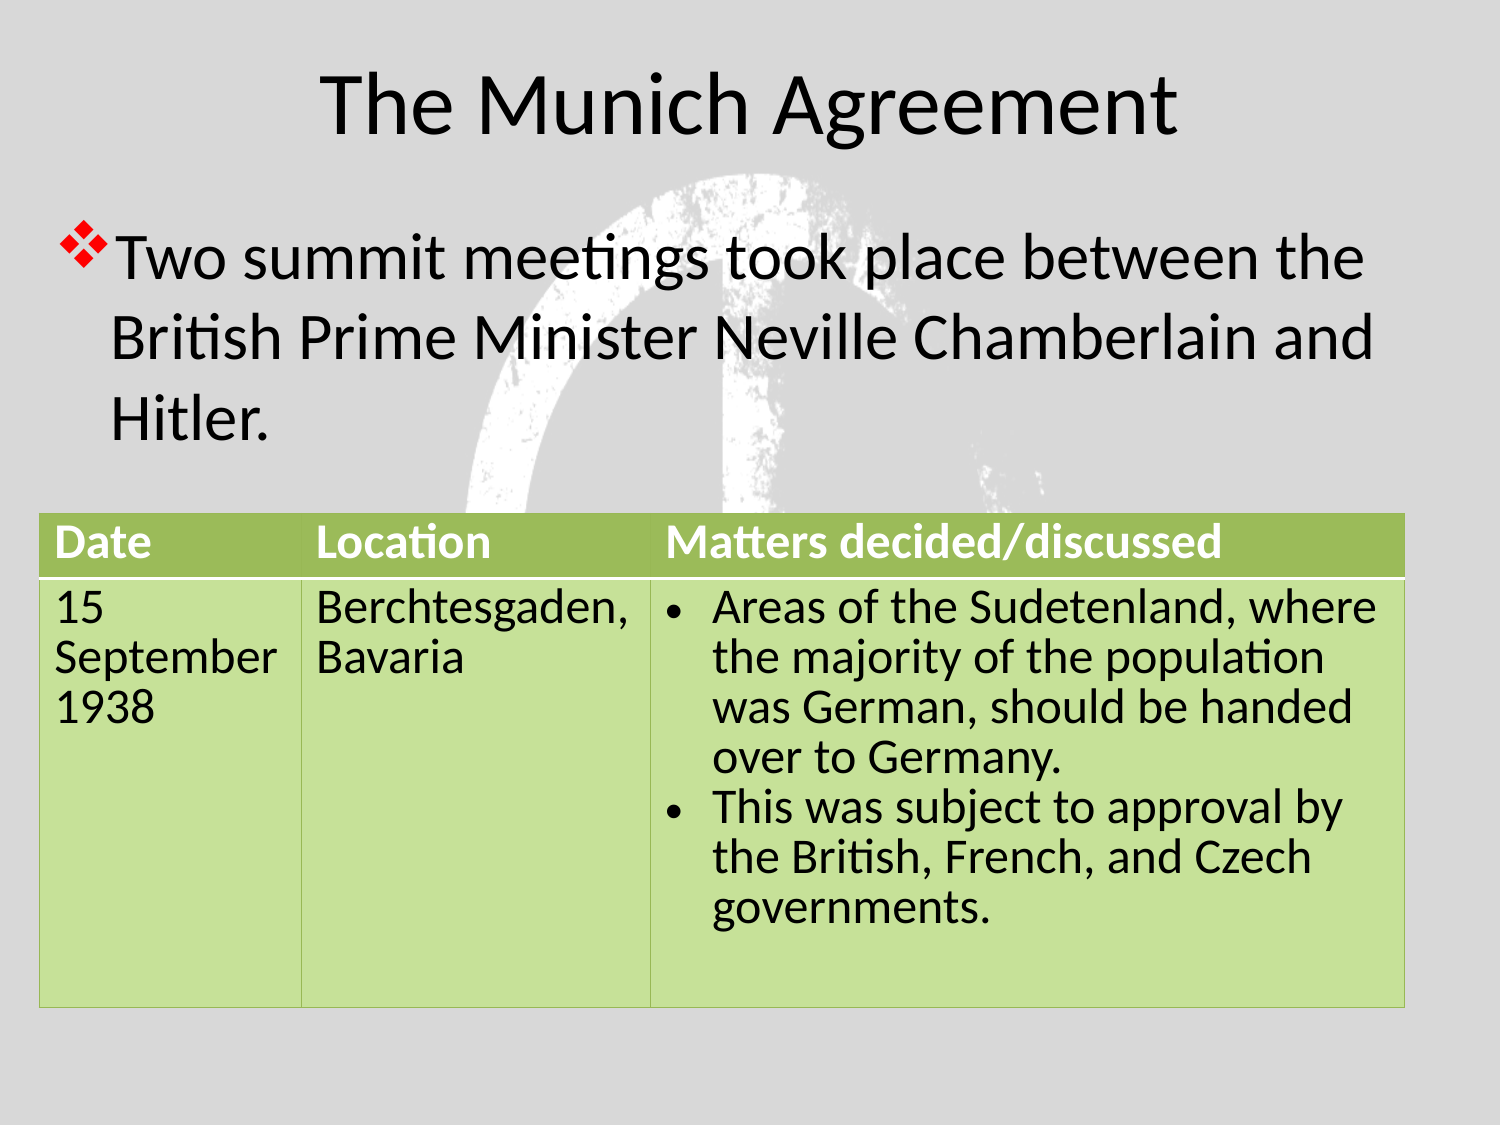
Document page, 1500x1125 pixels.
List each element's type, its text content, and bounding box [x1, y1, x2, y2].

table_header Location [302, 514, 650, 577]
table_header Matters decided/discussed [651, 514, 1404, 577]
table_cell Berchtesgaden, Bavaria [302, 580, 650, 1007]
title The Munich Agreement [75, 36, 1425, 161]
table_cell Areas of the Sudetenland, where the majority of the population was German, should be handed over to Germany. This was subject to approval by the British, French, and Czech governments. [651, 580, 1404, 1007]
table_cell 15 September 1938 [40, 580, 301, 1007]
list Two summit meetings took place between the British Prime Minister Neville Chamberlain and Hitler. [39, 205, 1467, 465]
table_header Date [40, 514, 301, 577]
